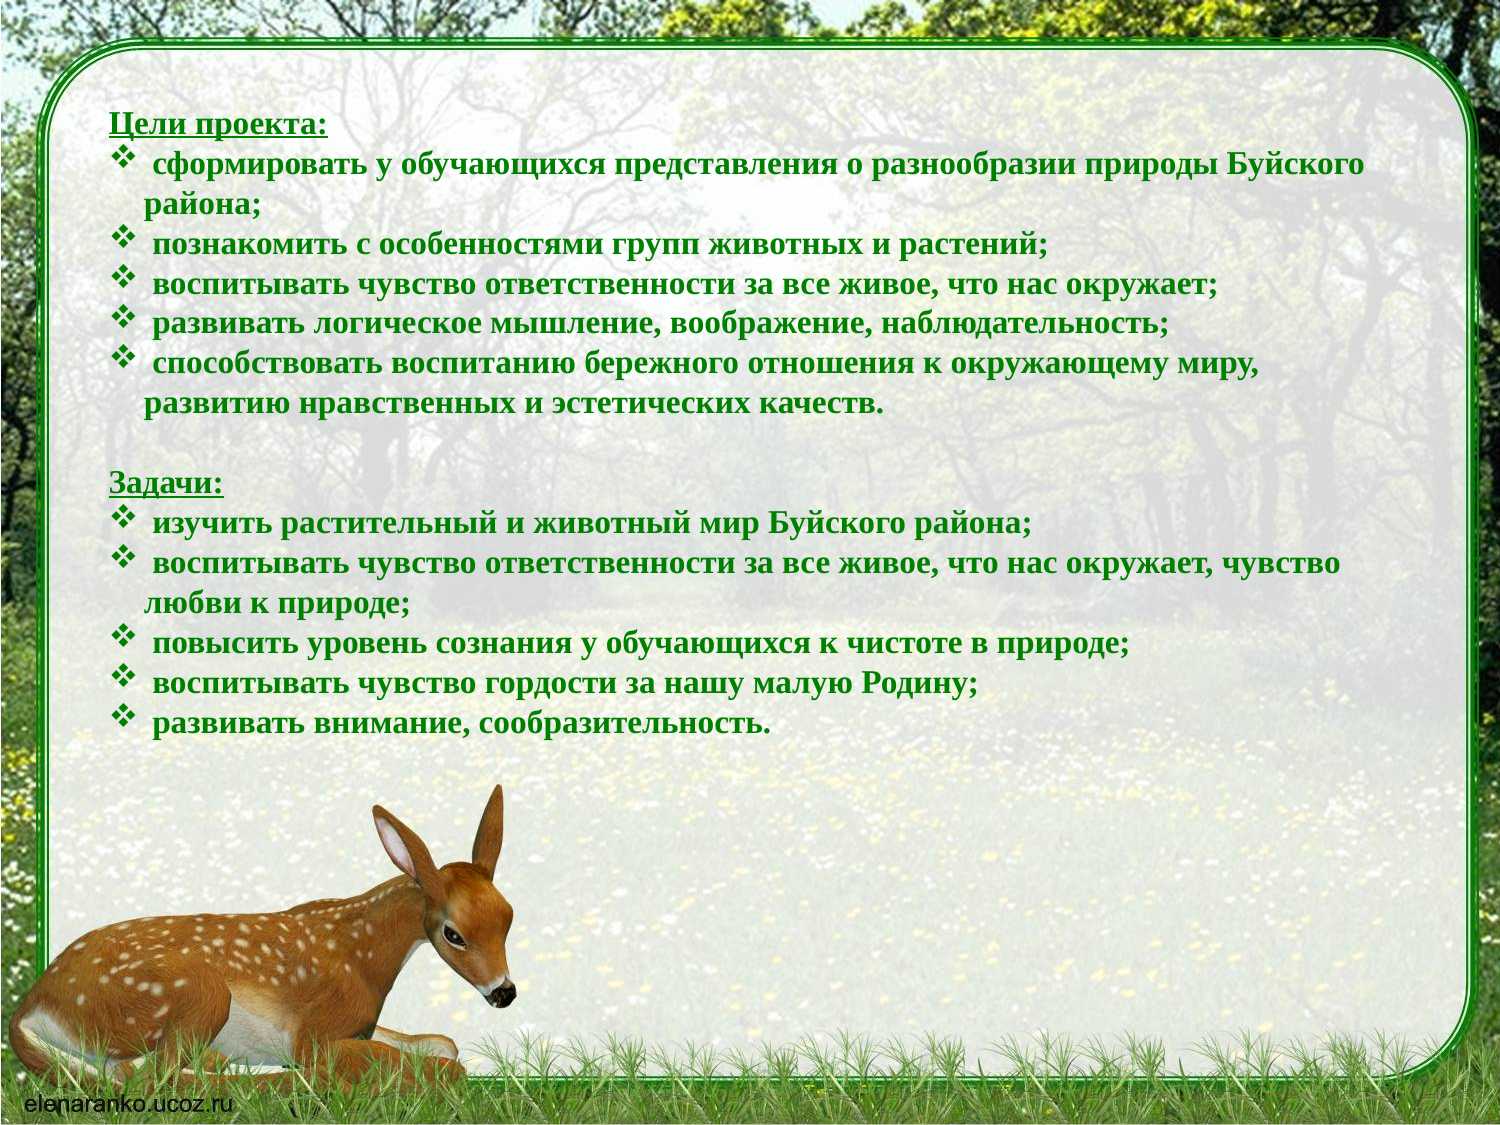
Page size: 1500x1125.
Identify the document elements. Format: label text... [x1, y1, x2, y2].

picture [0, 0, 1500, 1125]
text_box Цели проекта: сформировать у обучающихся представления о разнообразии природы Буйского района; познакомить с особенностями групп животных и растений; воспитывать чувство ответственности за все живое, что нас окружает; развивать логическое мышление, воображение, наблюдательность; способствовать воспитанию бережного отношения к окружающему миру, развитию нравственных и эстетических качеств. Задачи: изучить растительный и животный мир Буйского района; воспитывать чувство ответственности за все живое, что нас окружает, чувство любви к природе; повысить уровень сознания у обучающихся к чистоте в природе; воспитывать чувство гордости за нашу малую Родину; развивать внимание, сообразительность. [93, 93, 1418, 748]
